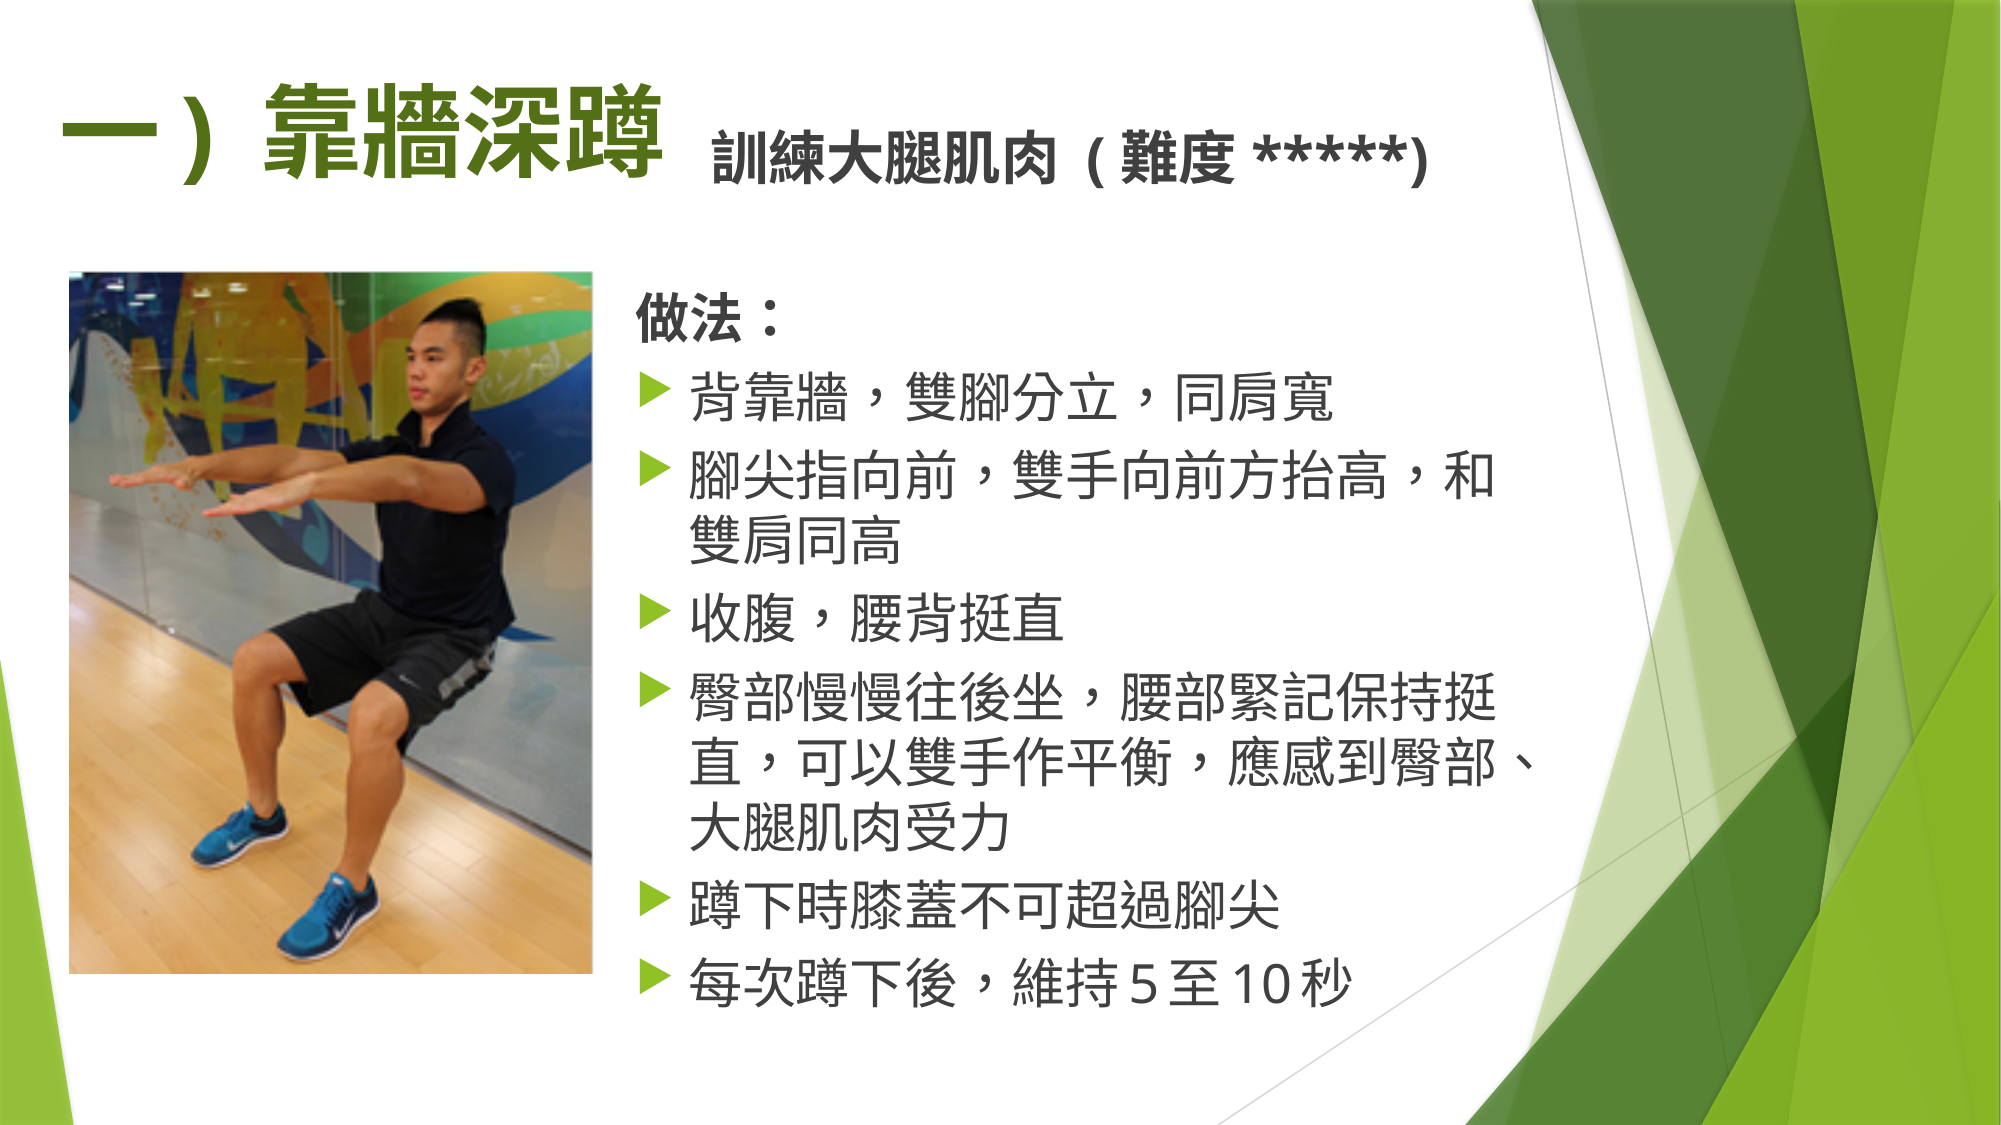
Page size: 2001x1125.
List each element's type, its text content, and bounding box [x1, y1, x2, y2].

text_box 訓練大腿肌肉 (難度*****) [694, 114, 1529, 190]
picture [69, 269, 596, 975]
title 一) 靠牆深蹲 [44, 60, 744, 278]
list 做法： 背靠牆，雙腳分立，同肩寬 腳尖指向前，雙手向前方抬高，和雙肩同高 收腹，腰背挺直 臀部慢慢往後坐，腰部緊記保持挺直，可以雙手作平衡，應感到臀部、大腿肌肉受力 蹲下時膝蓋不可超過腳尖 每次蹲下後，維持5至10秒 [620, 277, 1529, 1036]
